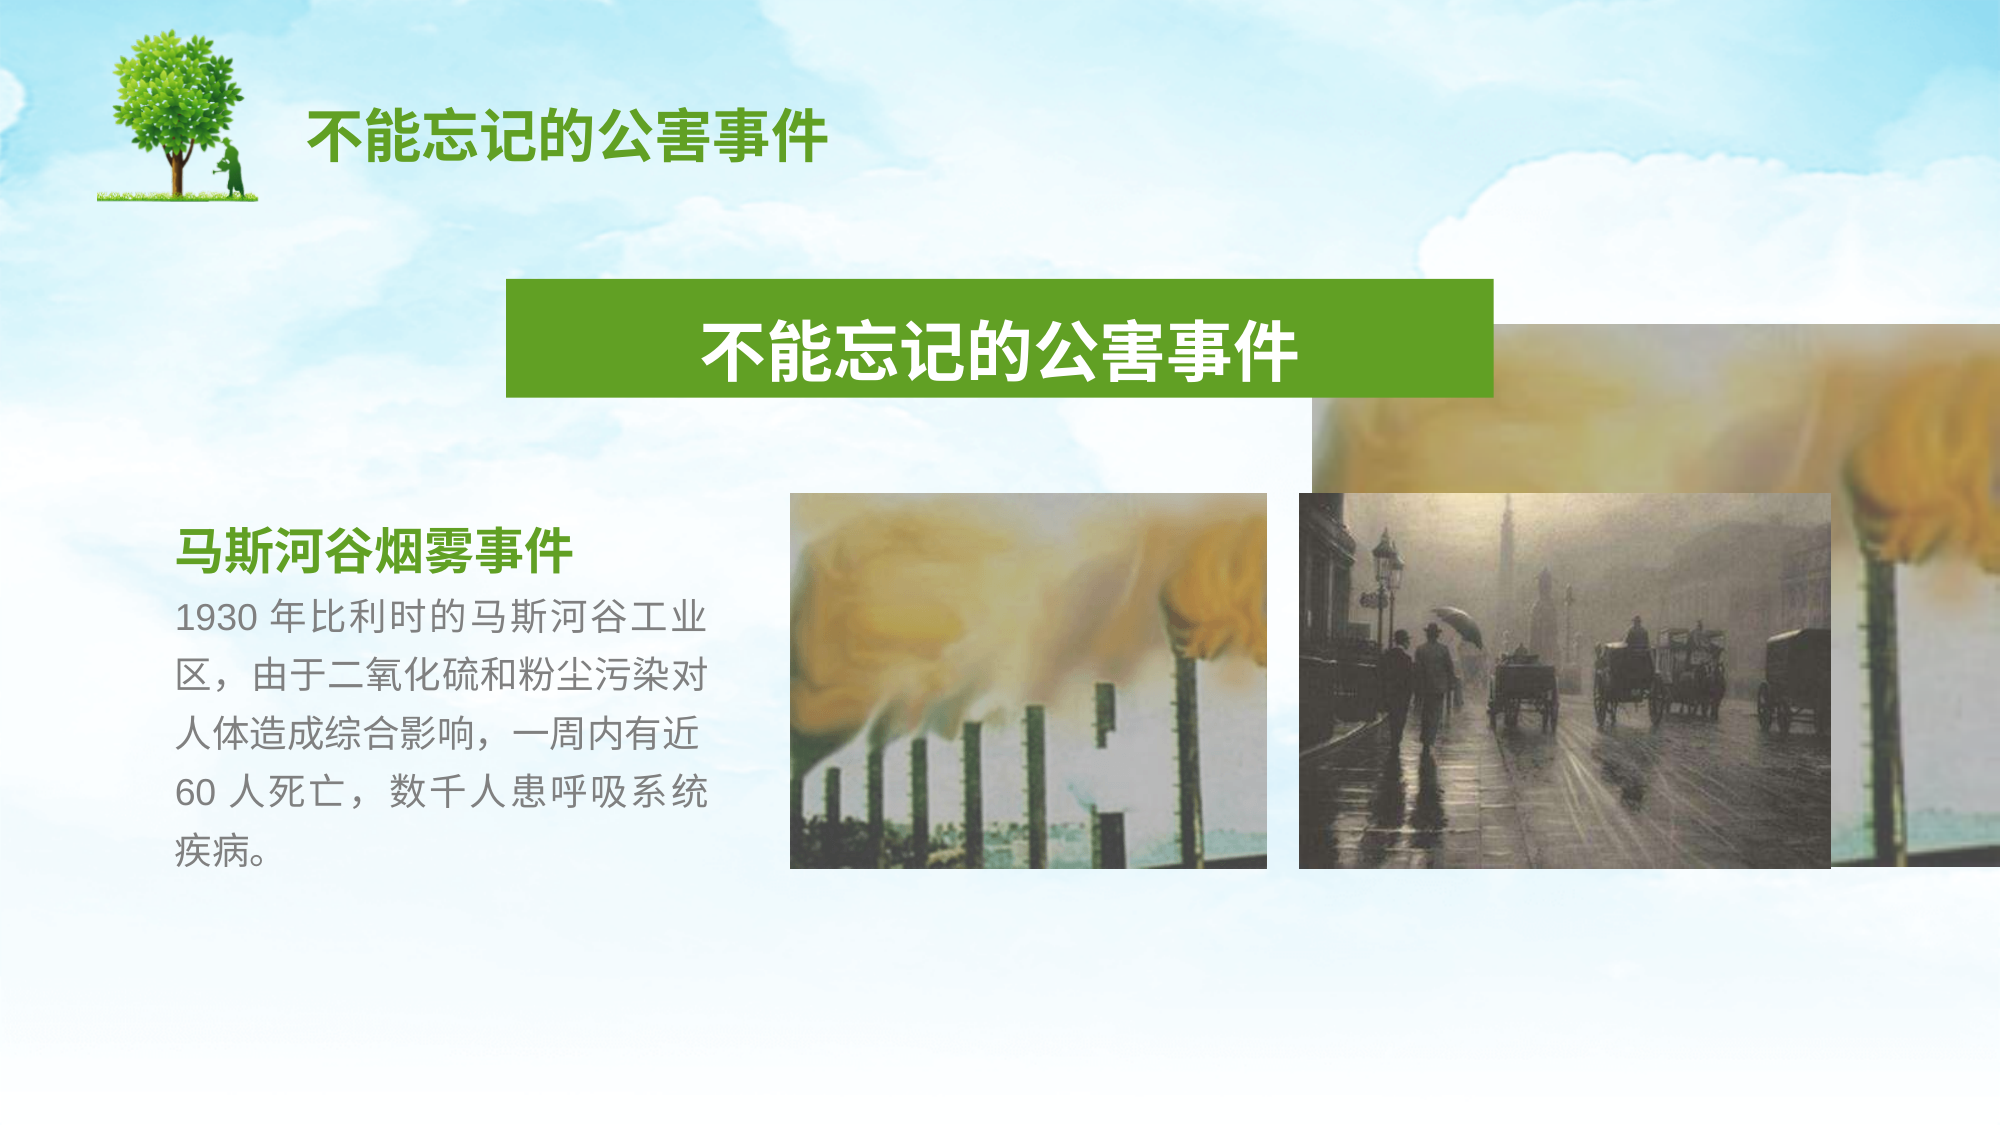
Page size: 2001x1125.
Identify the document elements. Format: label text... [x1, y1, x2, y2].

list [1312, 324, 2000, 867]
text_box 不能忘记的公害事件 [506, 278, 1494, 398]
picture [0, 0, 2000, 1125]
text_box 马斯河谷烟雾事件 1930年比利时的马斯河谷工业区，由于二氧化硫和粉尘污染对人体造成综合影响，一周内有近60人死亡，数千人患呼吸系统疾病。 [160, 493, 724, 879]
